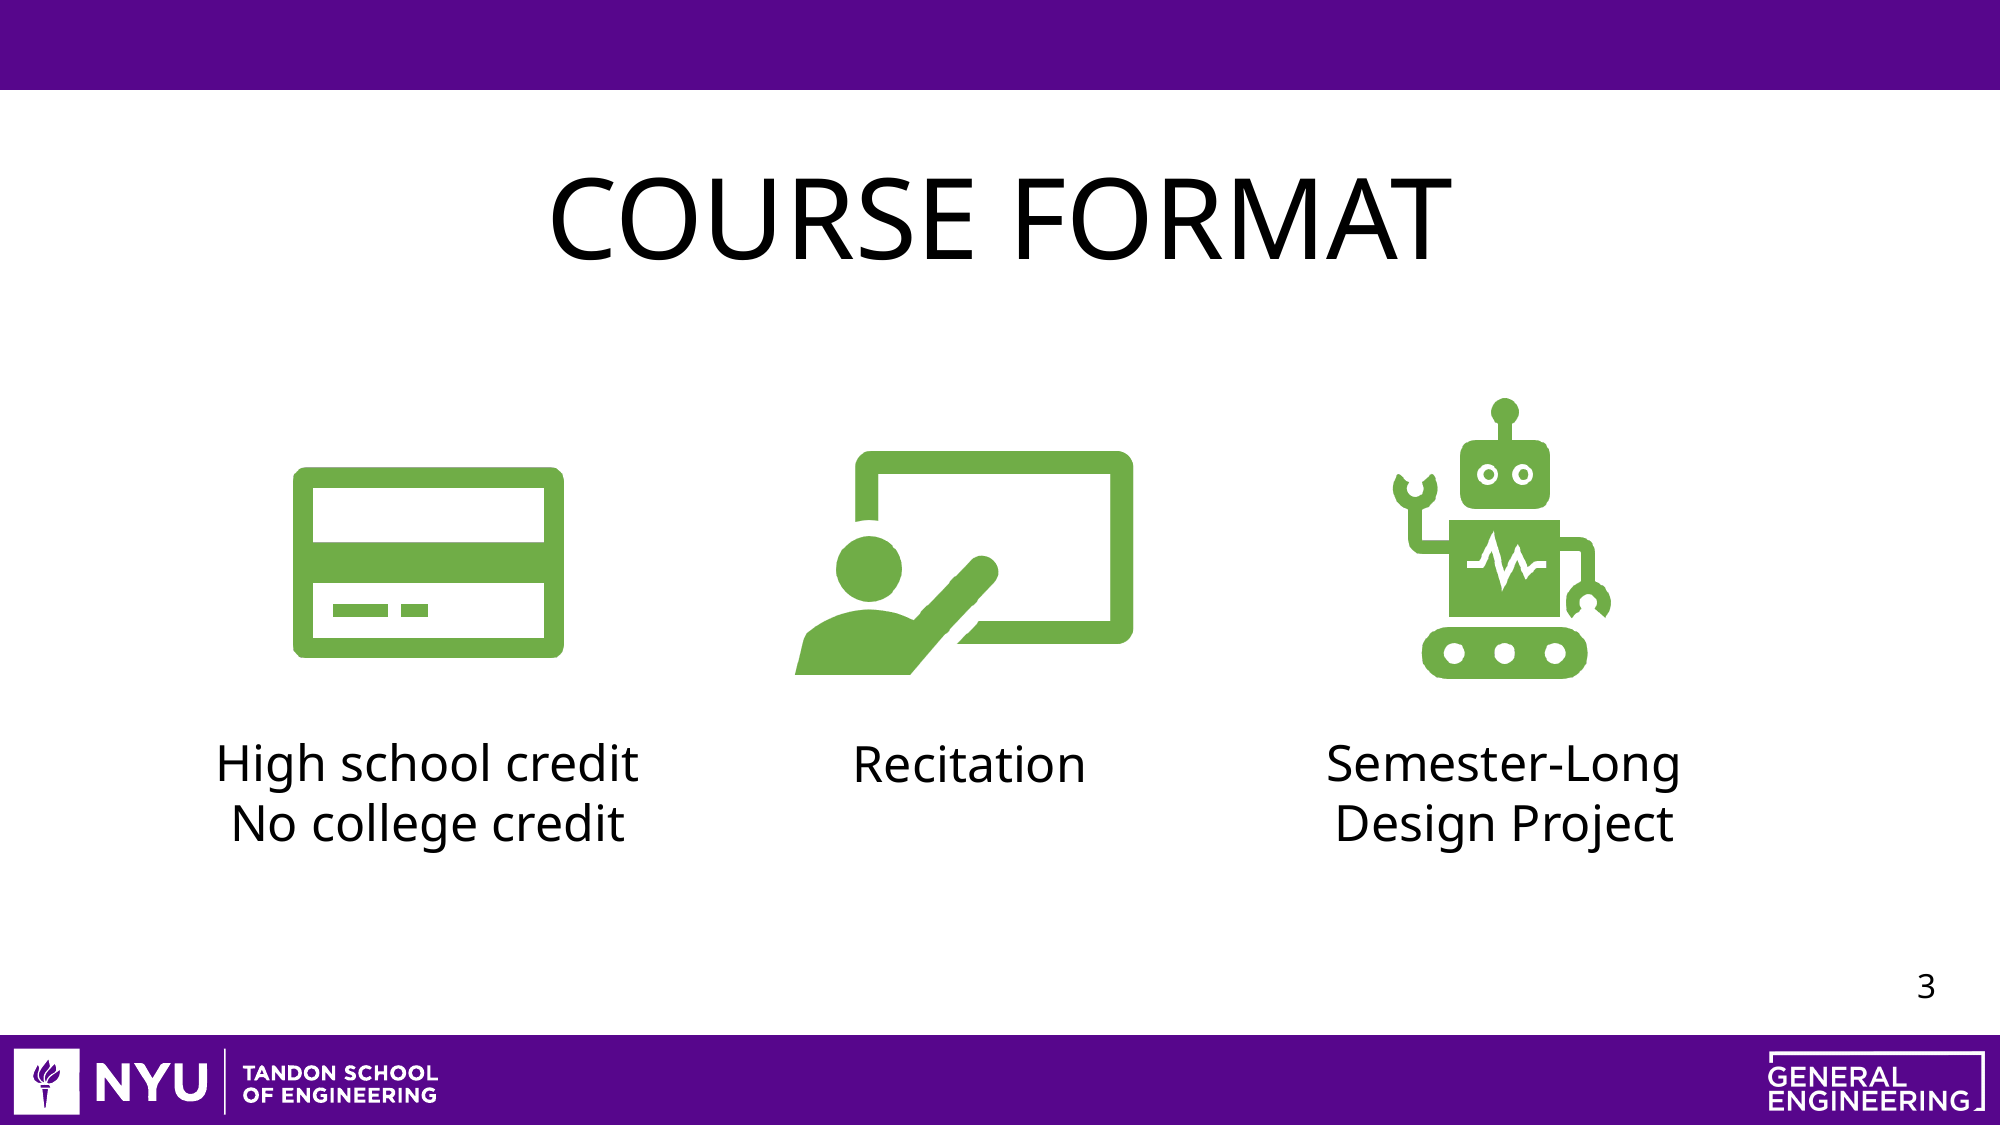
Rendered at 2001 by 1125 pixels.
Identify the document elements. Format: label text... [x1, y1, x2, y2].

text_box Recitation [745, 725, 1195, 801]
title COURSE FORMAT [92, 132, 1908, 292]
text_box Semester-Long Design Project [1258, 724, 1751, 859]
text_box [0, 0, 2000, 91]
text_box High school credit No college credit [167, 724, 689, 859]
picture [778, 377, 1149, 748]
picture [265, 399, 591, 726]
picture [13, 1048, 438, 1115]
picture [1338, 377, 1671, 710]
picture [1768, 1051, 1985, 1111]
text_box 3 [1802, 958, 1951, 1013]
text_box [0, 1034, 2000, 1125]
